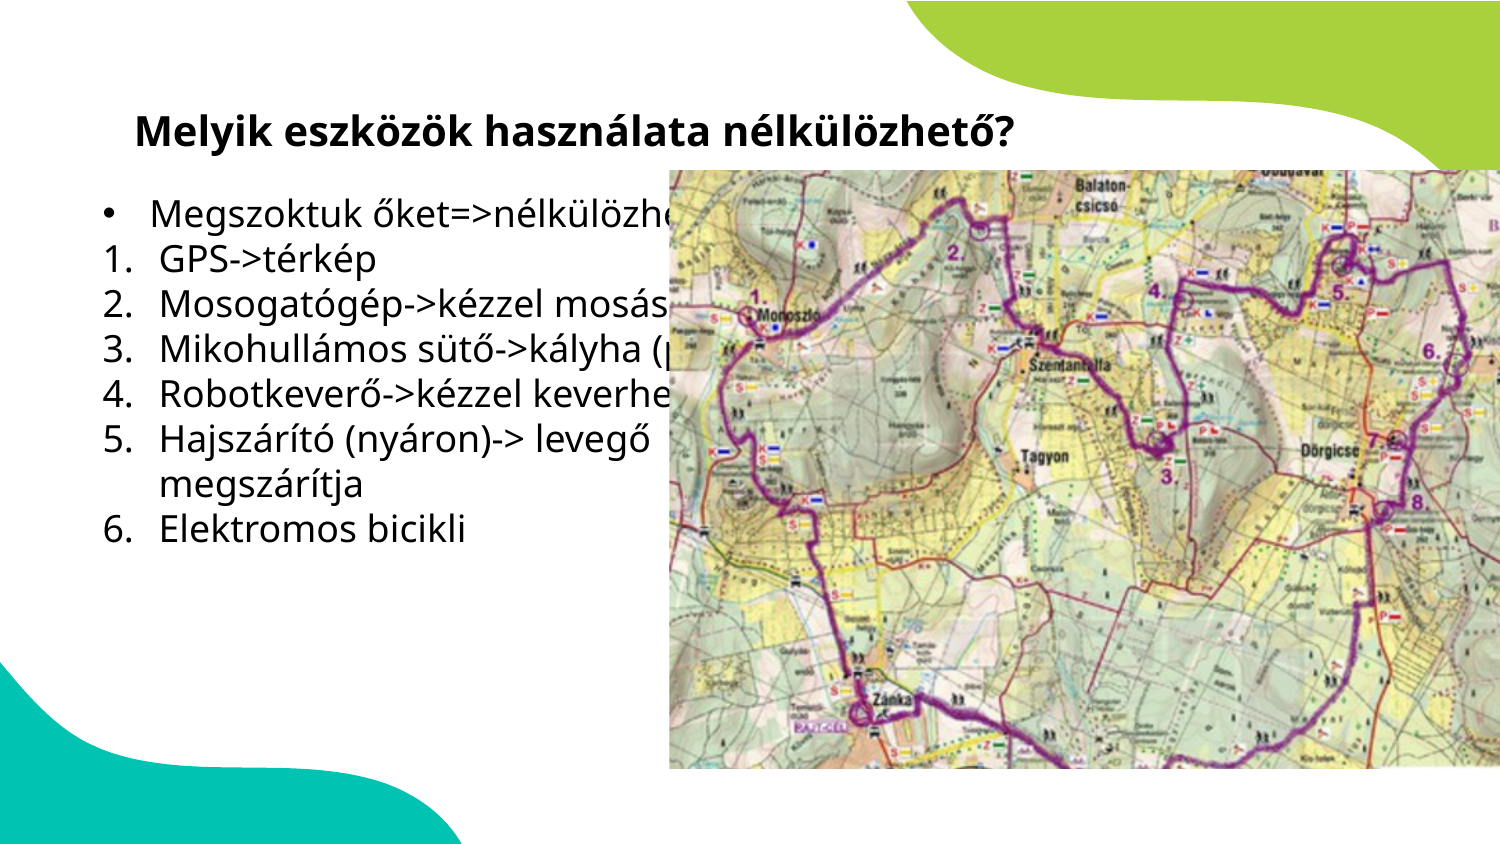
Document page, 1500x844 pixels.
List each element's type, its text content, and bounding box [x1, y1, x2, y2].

picture [669, 170, 1500, 769]
text_box Megszoktuk őket=>nélkülözhetők GPS->térkép Mosogatógép->kézzel mosás Mikohullámos sütő->kályha (platni) Robotkeverő->kézzel keverhető Hajszárító (nyáron)-> levegő megszárítja Elektromos bicikli [87, 182, 664, 558]
title Melyik eszközök használata nélkülözhető? [118, 88, 1382, 171]
